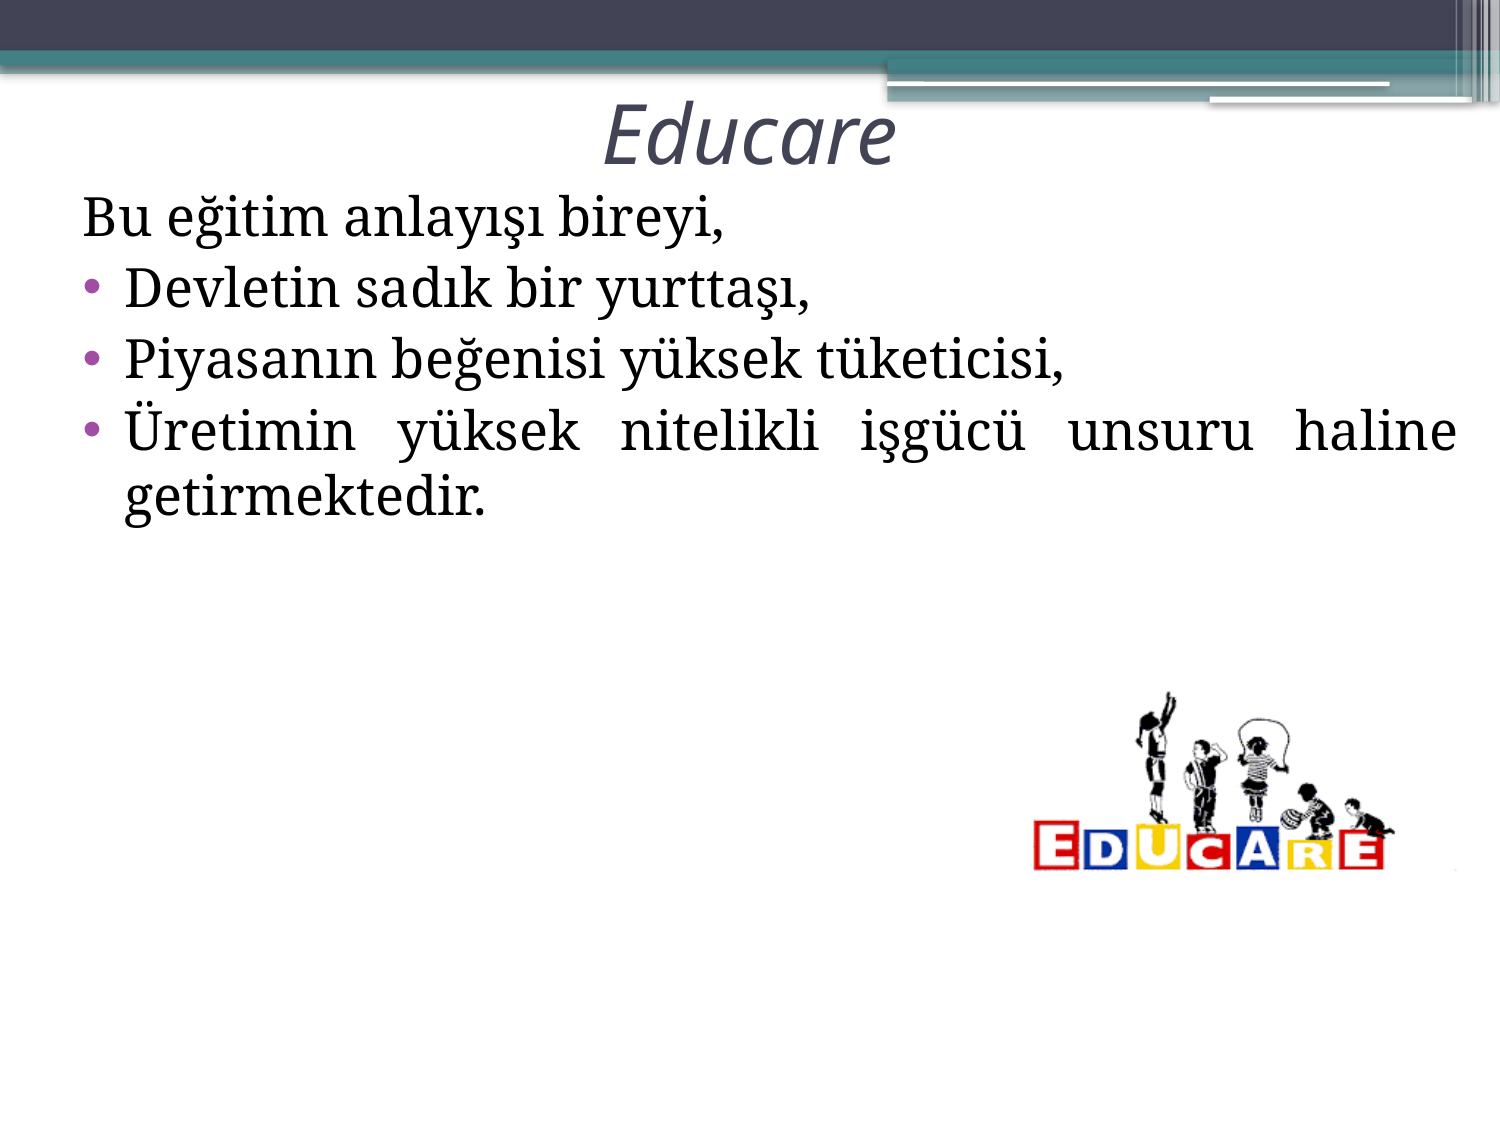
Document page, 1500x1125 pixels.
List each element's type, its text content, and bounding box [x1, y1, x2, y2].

list Bu eğitim anlayışı bireyi, Devletin sadık bir yurttaşı, Piyasanın beğenisi yüksek tüketicisi, Üretimin yüksek nitelikli işgücü unsuru haline getirmektedir. [50, 174, 1475, 1100]
title Educare [75, 62, 1425, 174]
picture [924, 687, 1487, 880]
